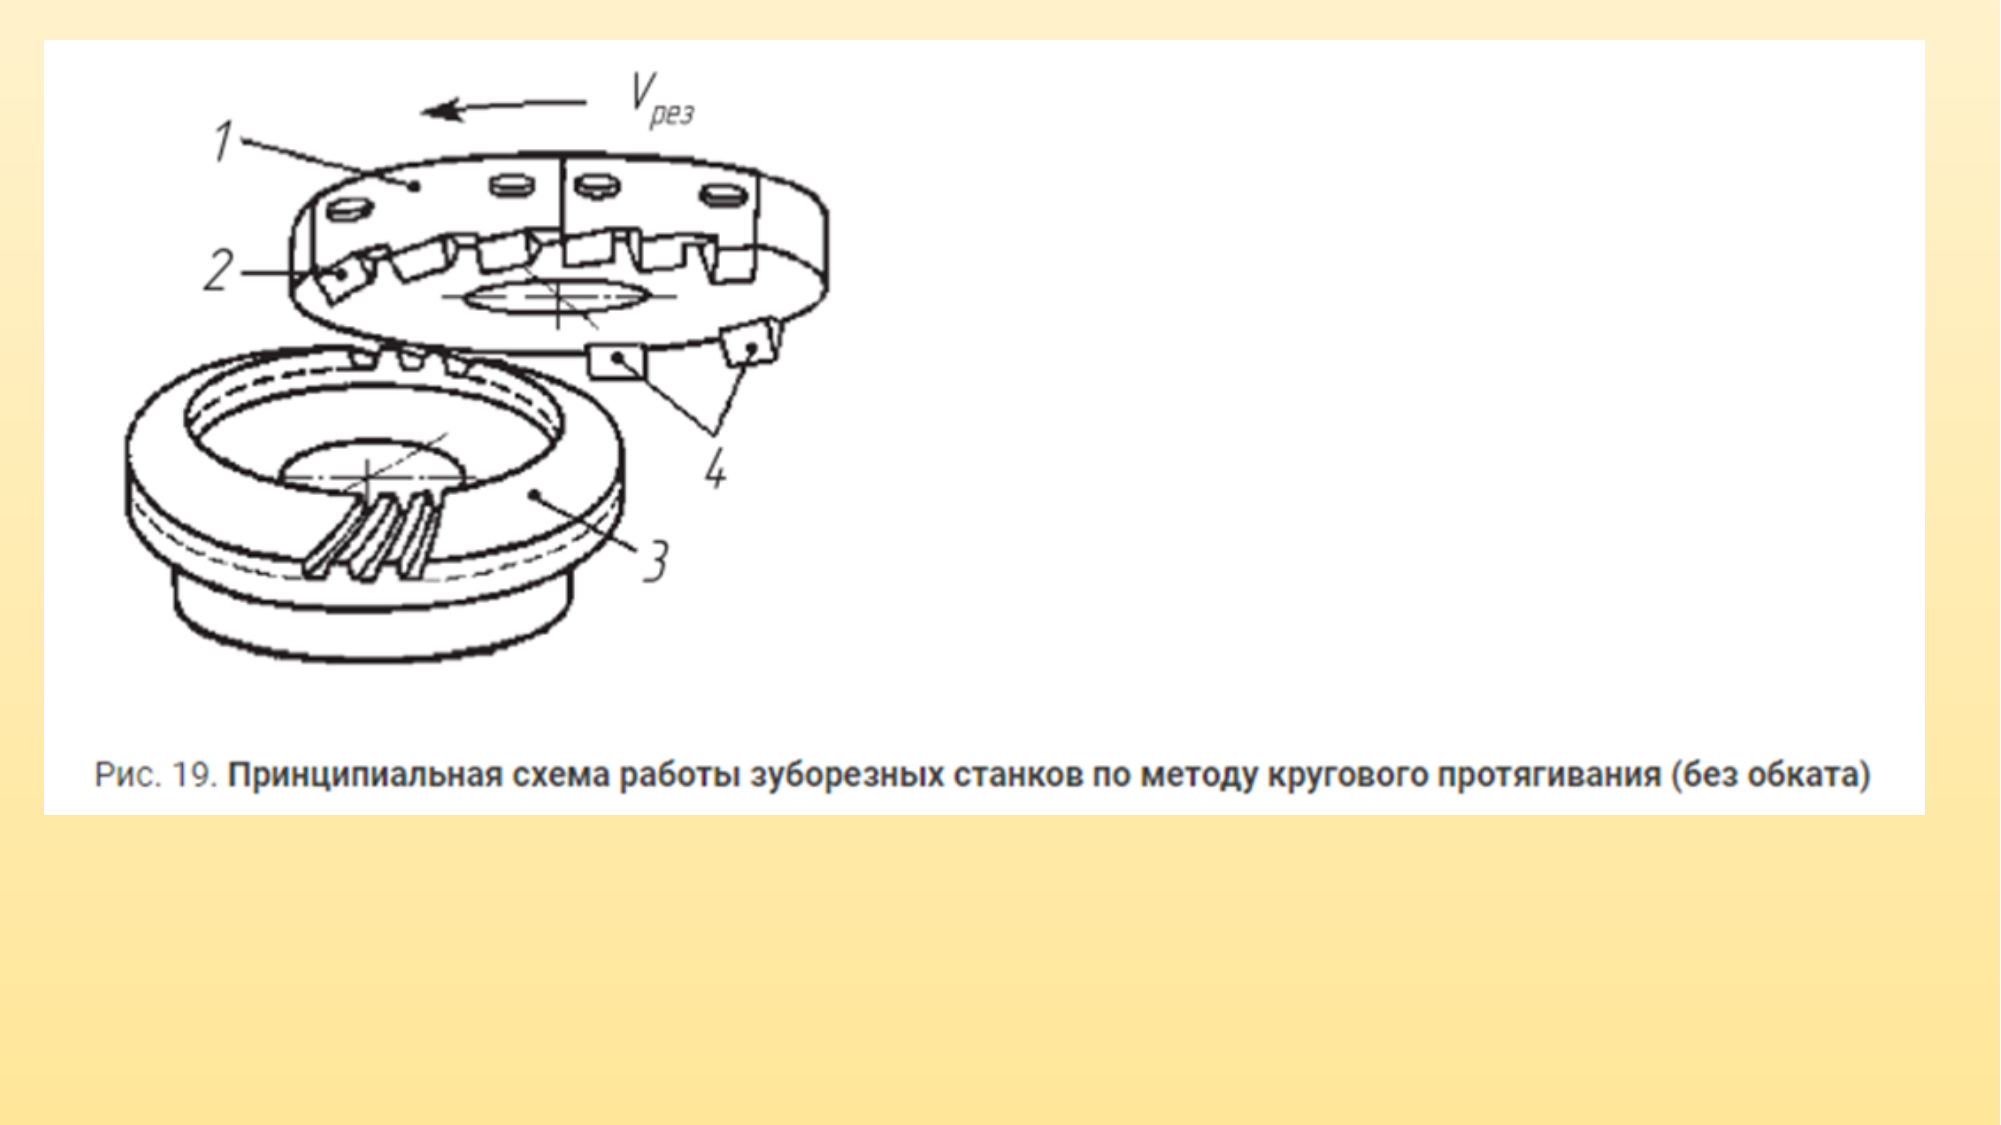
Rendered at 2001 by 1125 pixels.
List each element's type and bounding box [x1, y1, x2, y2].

picture [44, 40, 1925, 815]
